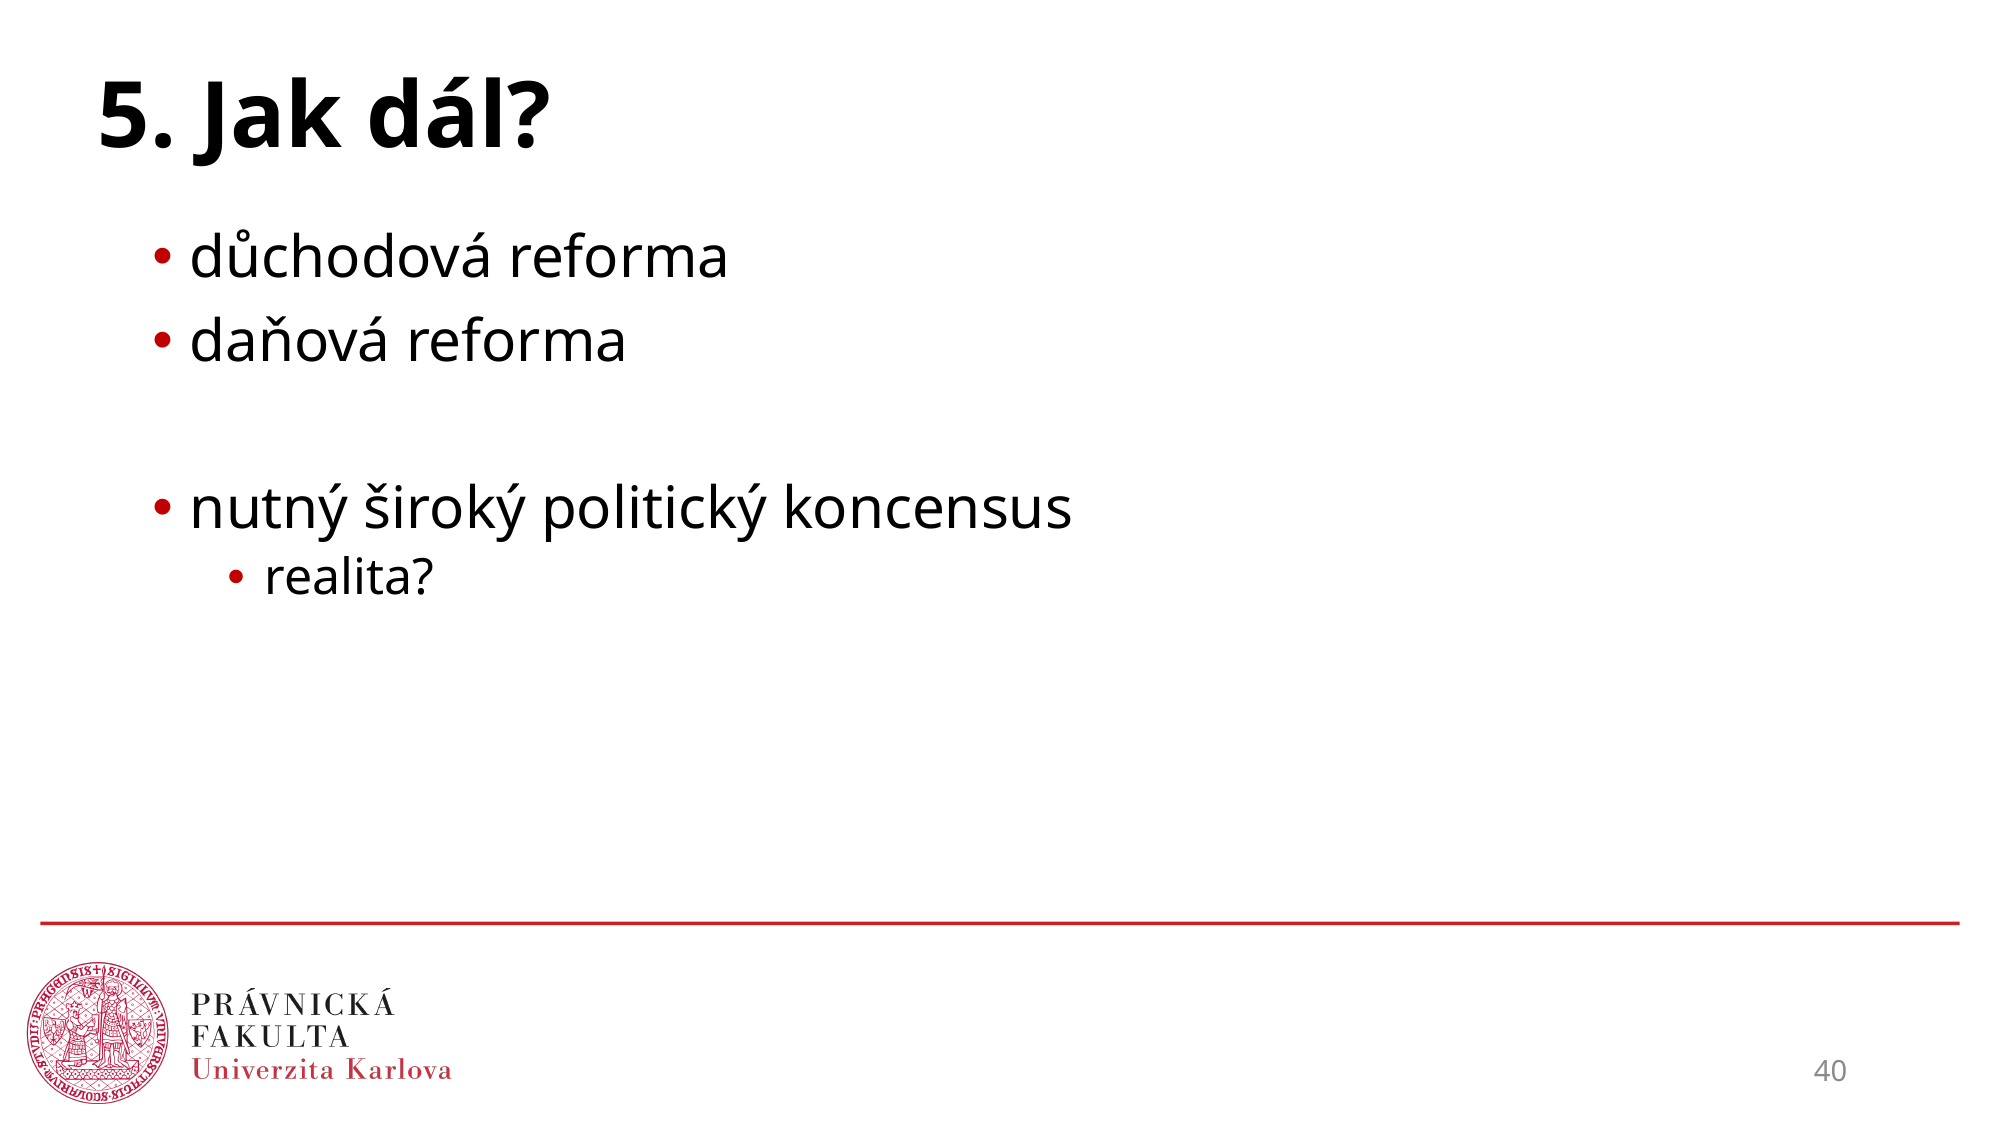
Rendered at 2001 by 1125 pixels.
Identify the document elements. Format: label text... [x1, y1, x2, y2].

title 5. Jak dál? [82, 2, 1922, 220]
slide_number 40 [1412, 1042, 1863, 1103]
picture [26, 962, 452, 1104]
list důchodová reforma daňová reforma nutný široký politický koncensus realita? [137, 220, 1863, 905]
